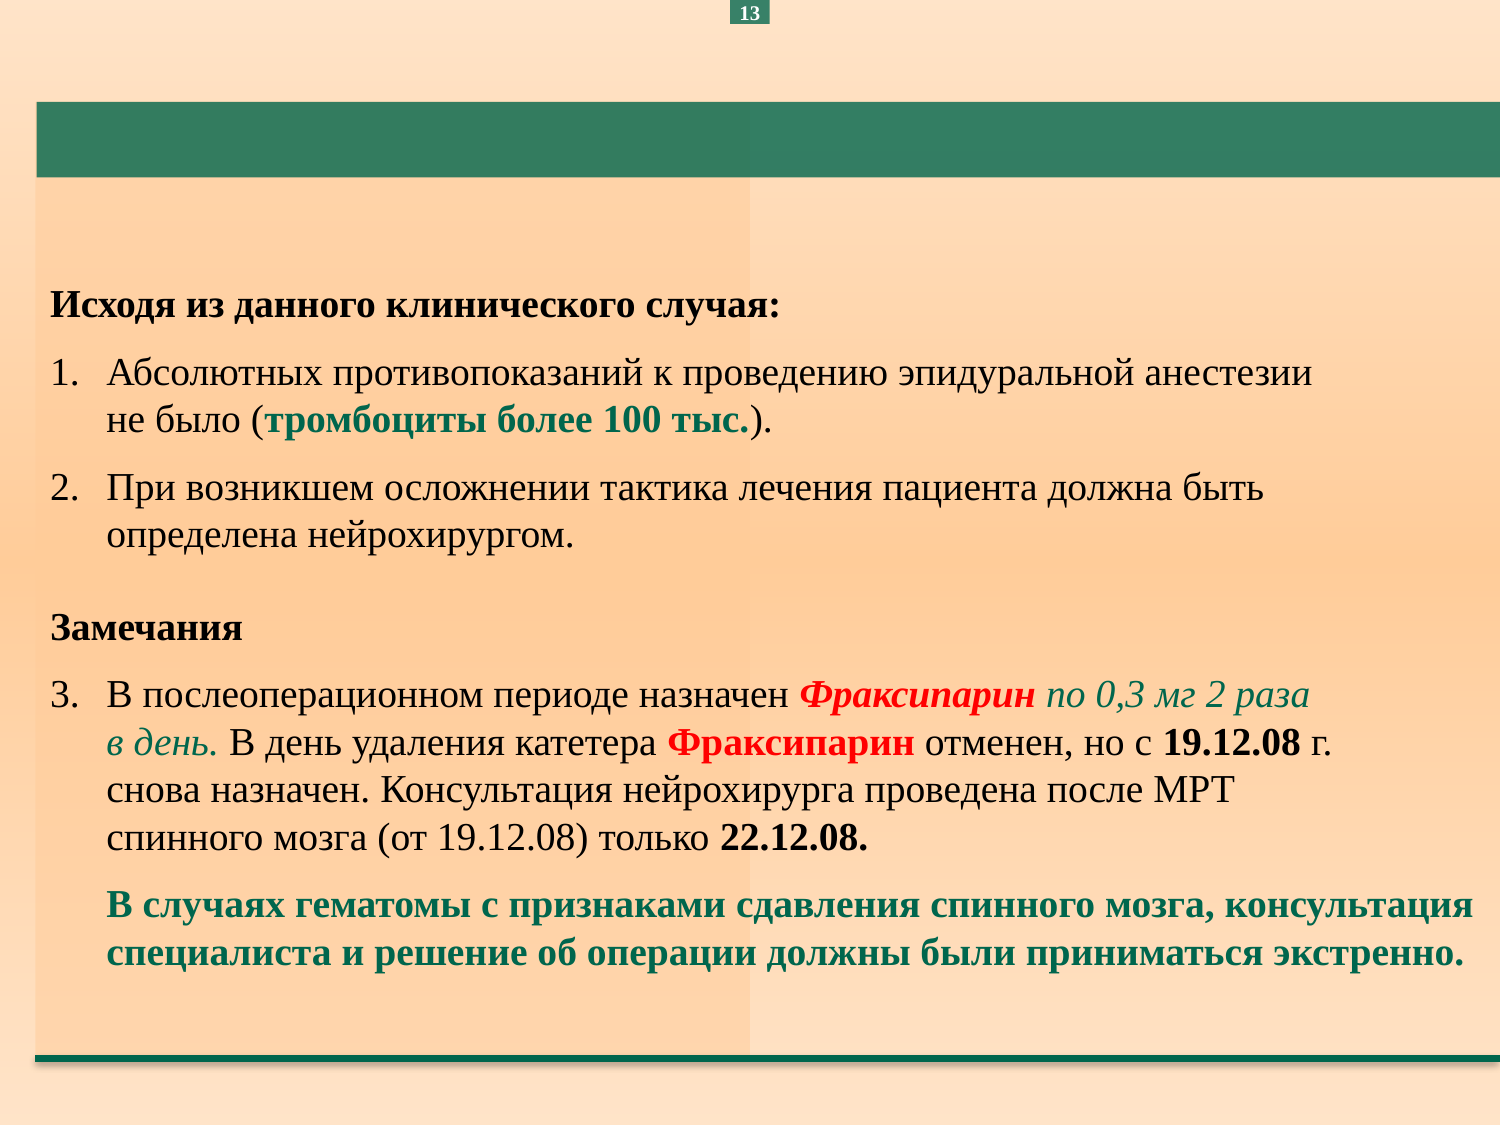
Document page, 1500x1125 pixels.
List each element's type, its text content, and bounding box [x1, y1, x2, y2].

text_box Исходя из данного клинического случая: Абсолютных противопоказаний к проведению эпидуральной анестезии не было (тромбоциты более 100 тыс.). При возникшем осложнении тактика лечения пациента должна быть определена нейрохирургом. Замечания В послеоперационном периоде назначен Фраксипарин по 0,3 мг 2 раза в день. В день удаления катетера Фраксипарин отменен, но с 19.12.08 г. снова назначен. Консультация нейрохирурга проведена после МРТ спинного мозга (от 19.12.08) только 22.12.08. В случаях гематомы с признаками сдавления спинного мозга, консультация специалиста и решение об операции должны были приниматься экстренно. [35, 271, 1500, 981]
text_box [36, 101, 1500, 178]
